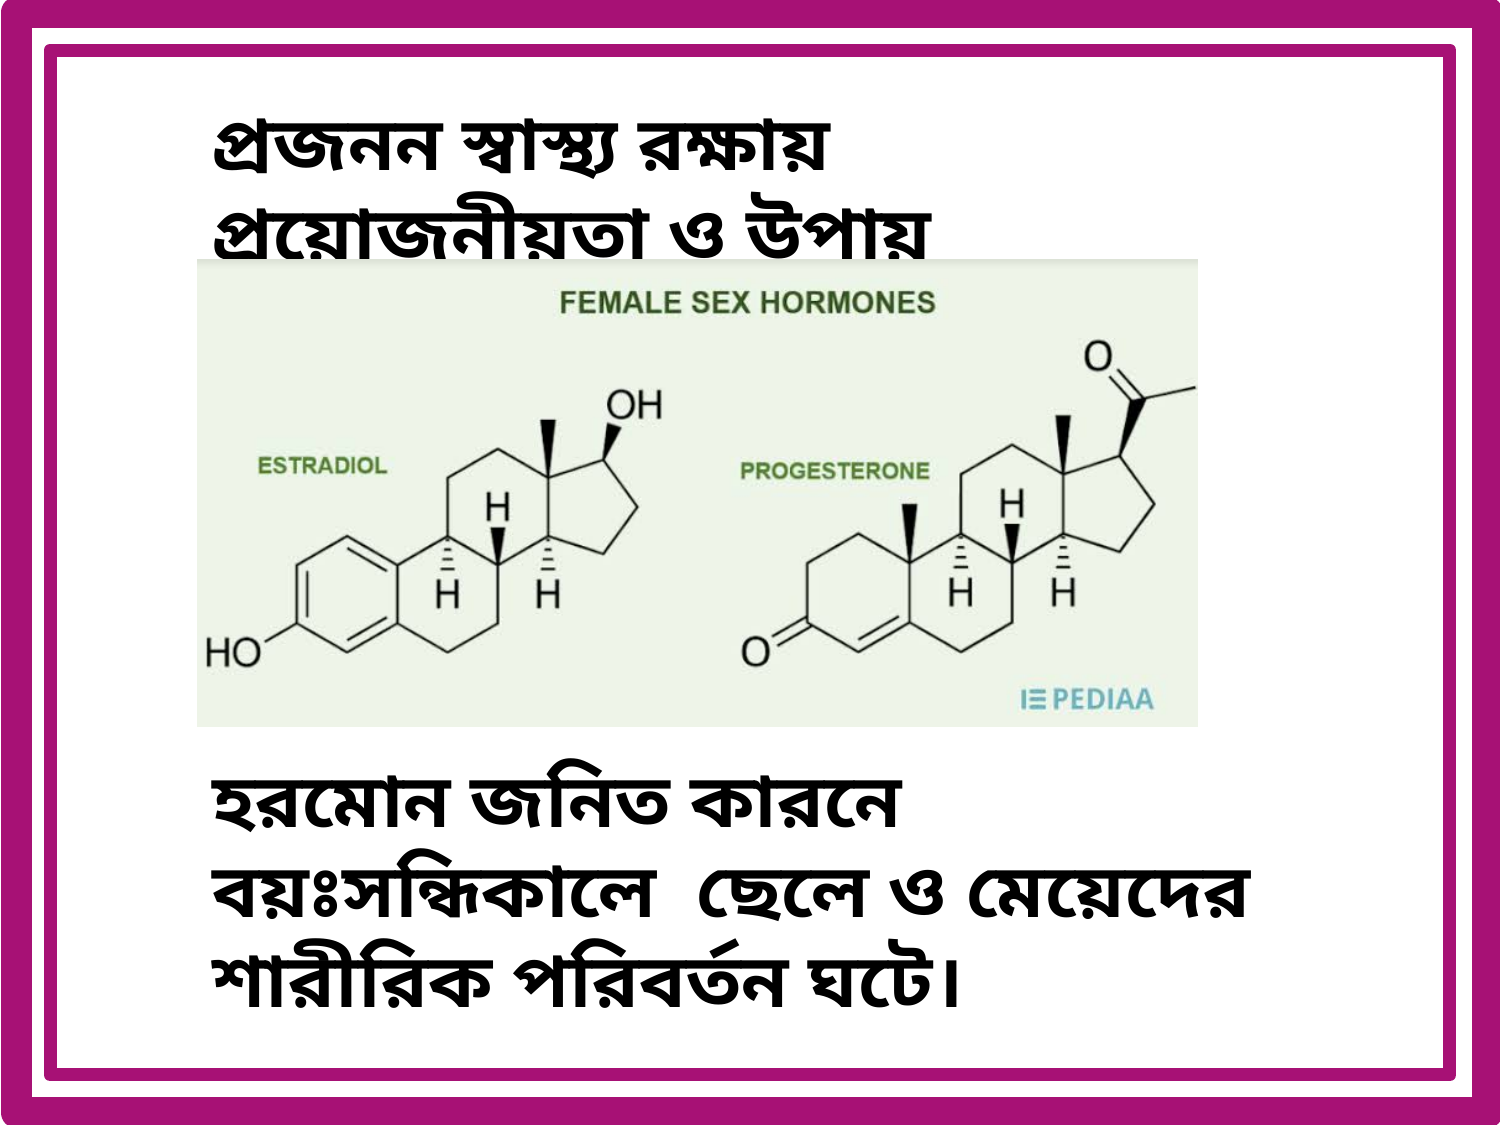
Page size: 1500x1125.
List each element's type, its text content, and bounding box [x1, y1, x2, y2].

text_box প্রজনন স্বাস্থ্য রক্ষায় প্রয়োজনীয়তা ও উপায় [197, 88, 1274, 283]
picture [197, 259, 1198, 727]
text_box হরমোন জনিত কারনে বয়ঃসন্ধিকালে ছেলে ও মেয়েদের শারীরিক পরিবর্তন ঘটে। [197, 745, 1274, 1030]
